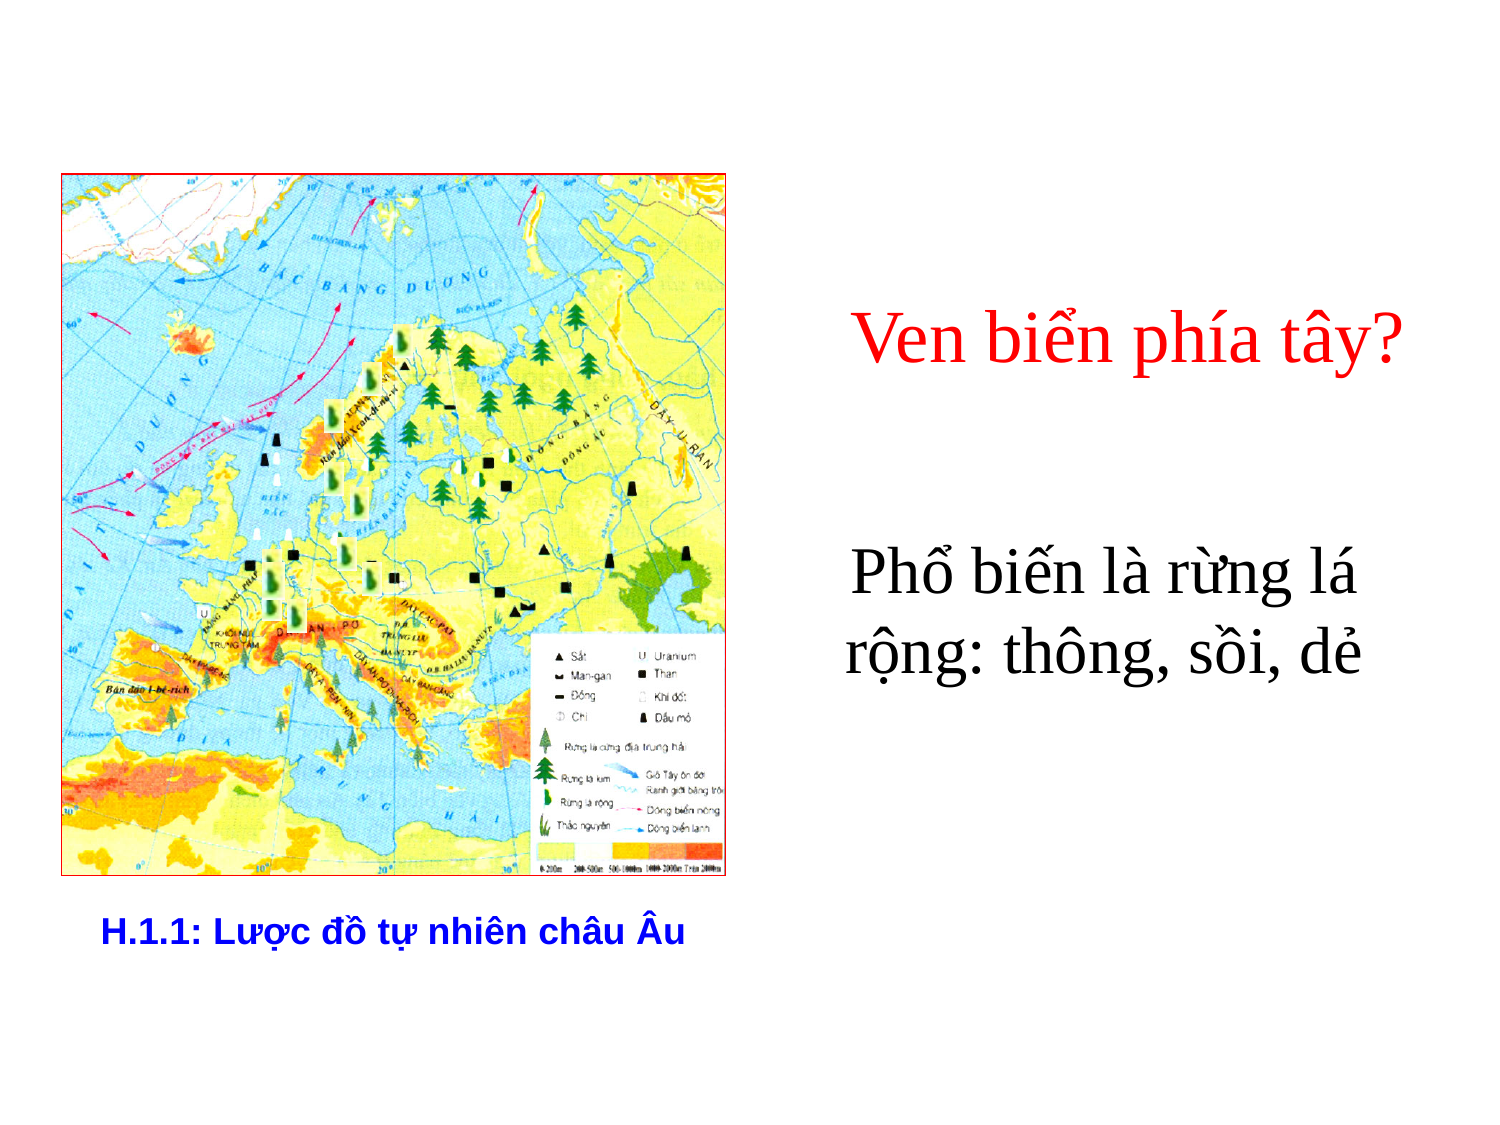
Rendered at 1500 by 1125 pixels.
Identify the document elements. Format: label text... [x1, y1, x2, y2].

text_box H.1.1: Lược đồ tự nhiên châu Âu [62, 899, 725, 960]
text_box Phổ biến là rừng lá rộng: thông, sồi, dẻ [772, 477, 1437, 737]
picture [62, 174, 726, 876]
text_box Ven biển phía tây? [795, 230, 1461, 435]
